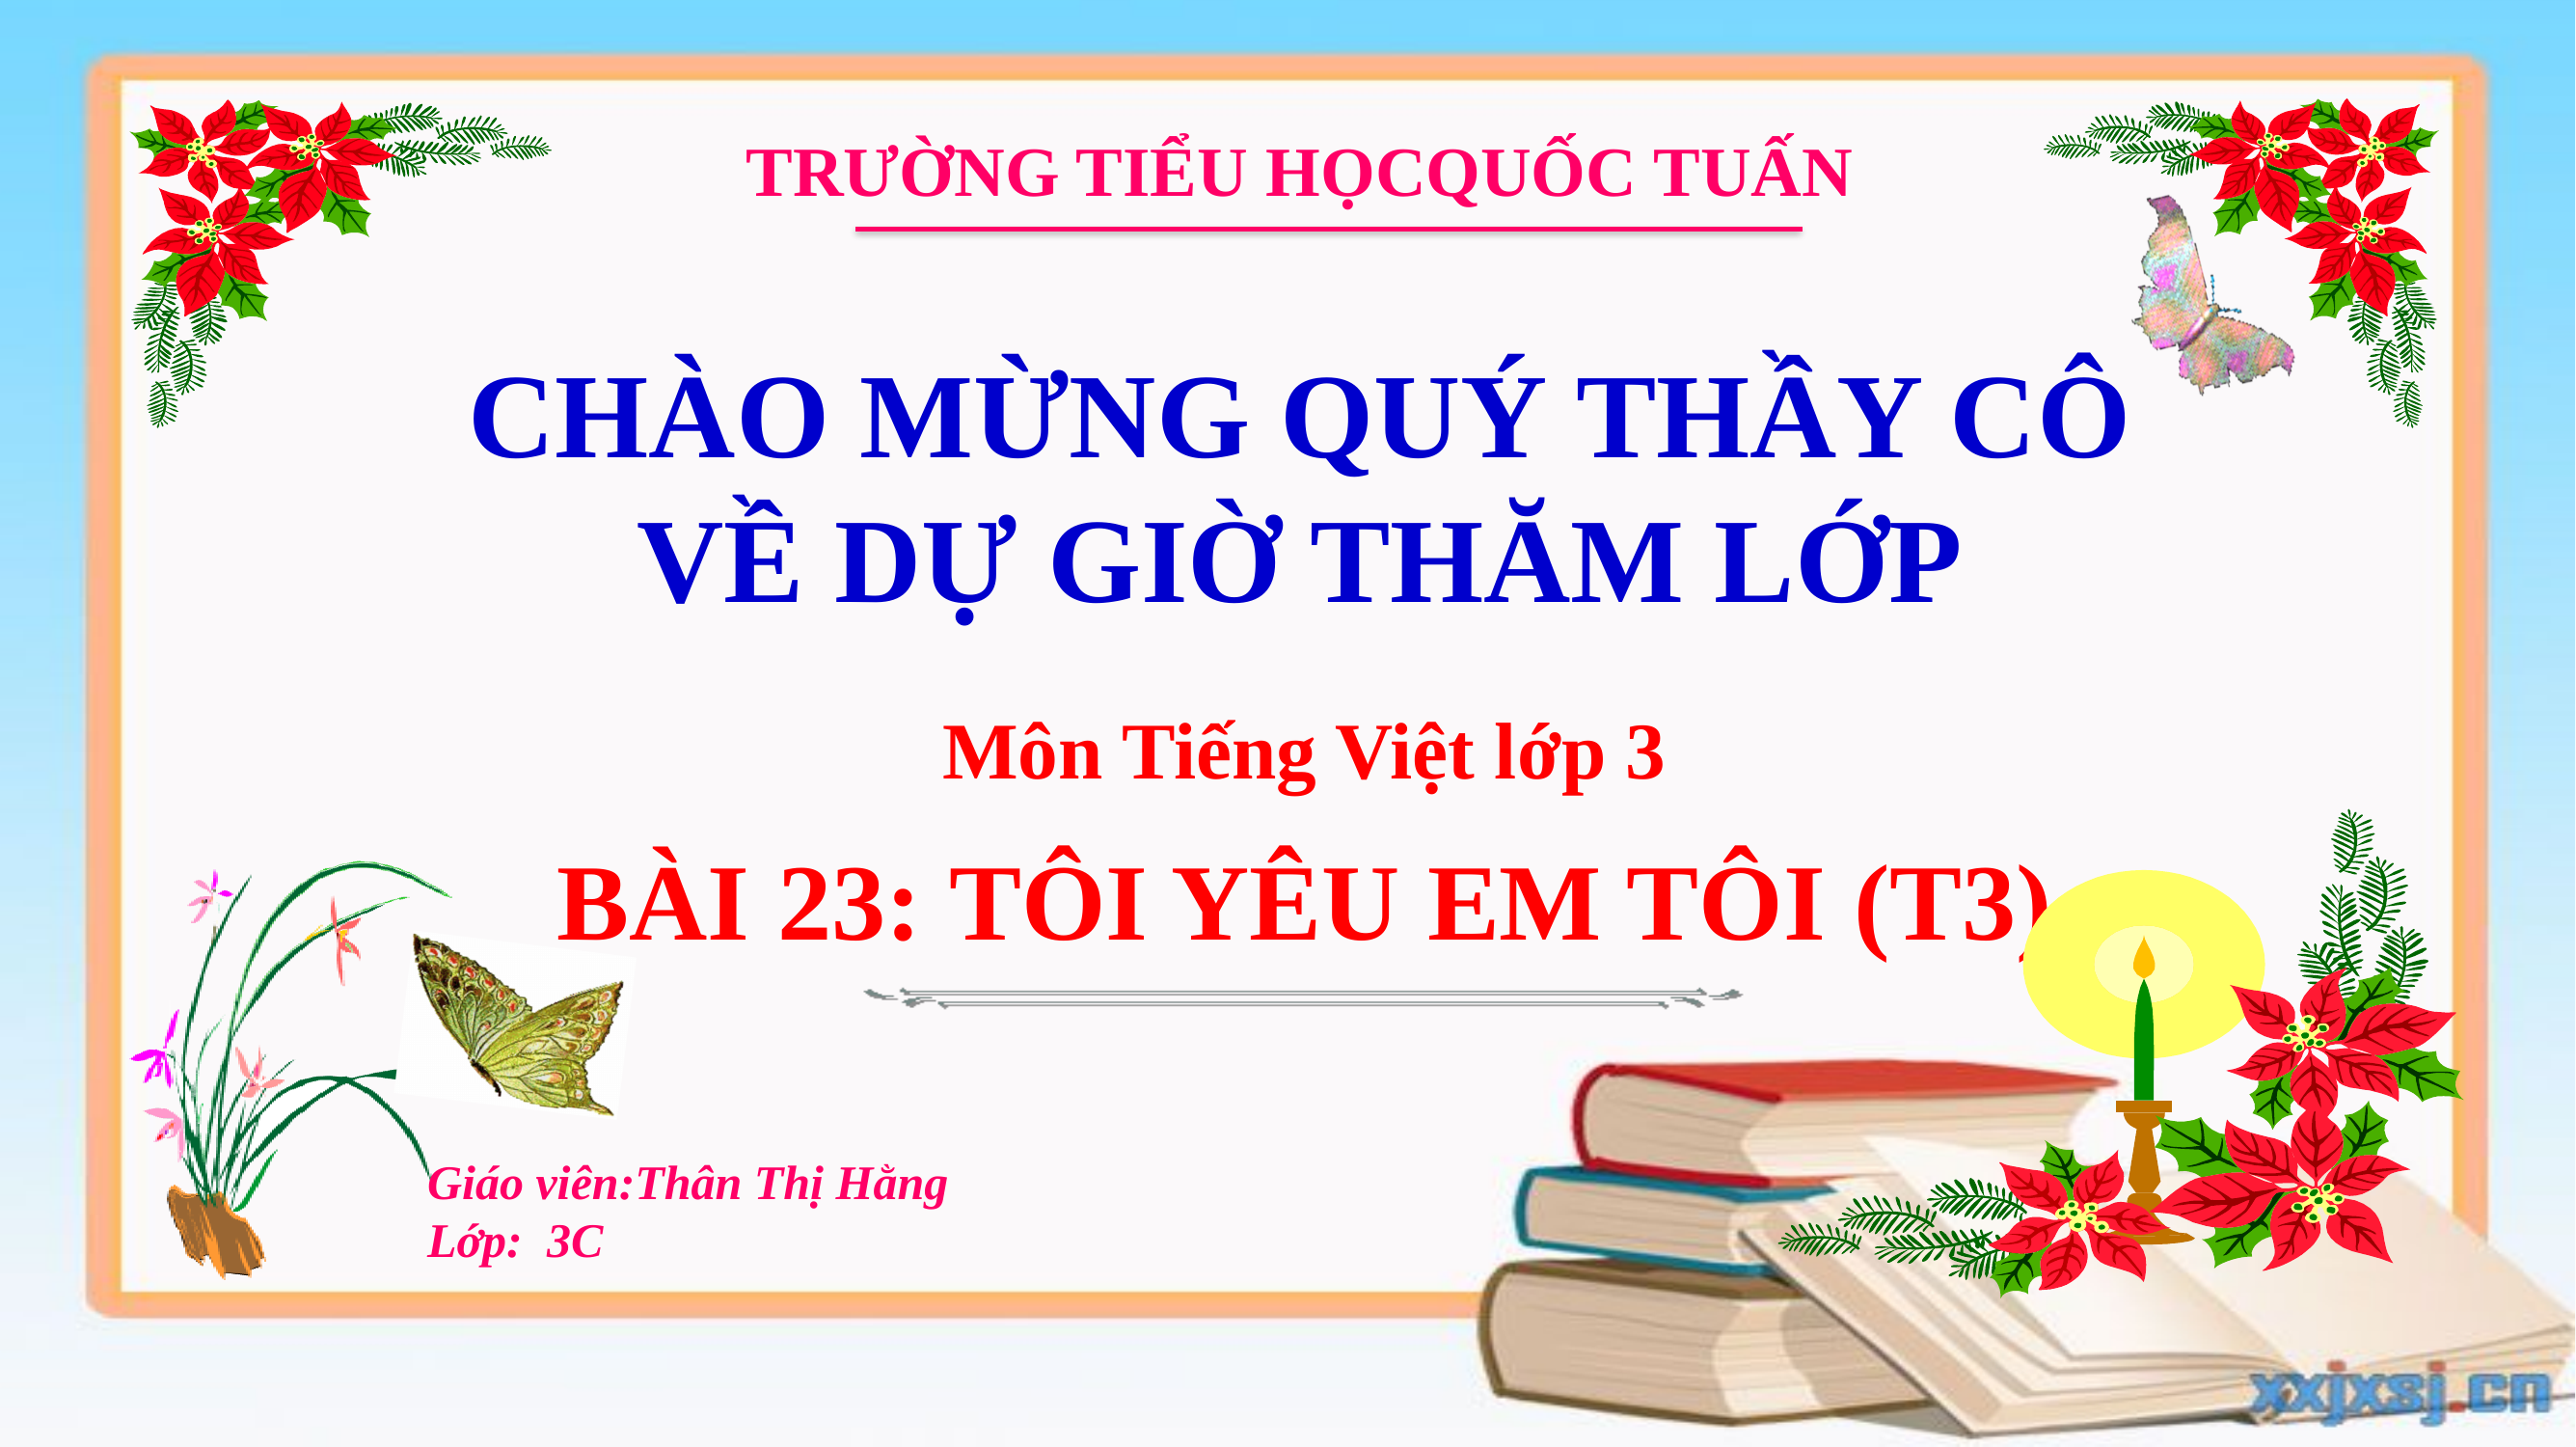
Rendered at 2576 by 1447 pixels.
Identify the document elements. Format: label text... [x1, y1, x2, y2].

text_box CHÀO MỪNG QUÝ THẦY CÔ VỀ DỰ GIỜ THĂM LỚP [392, 325, 2208, 639]
text_box TRƯỜNG TIỂU HỌCQUỐC TUẤN [510, 114, 2071, 222]
text_box Môn Tiếng Việt lớp 3 BÀI 23: TÔI YÊU EM TÔI (T3) [440, 687, 2170, 973]
text_box Giáo viên:Thân Thị Hằng Lớp: 3C [456, 1139, 1350, 1278]
picture [0, 0, 2576, 1447]
